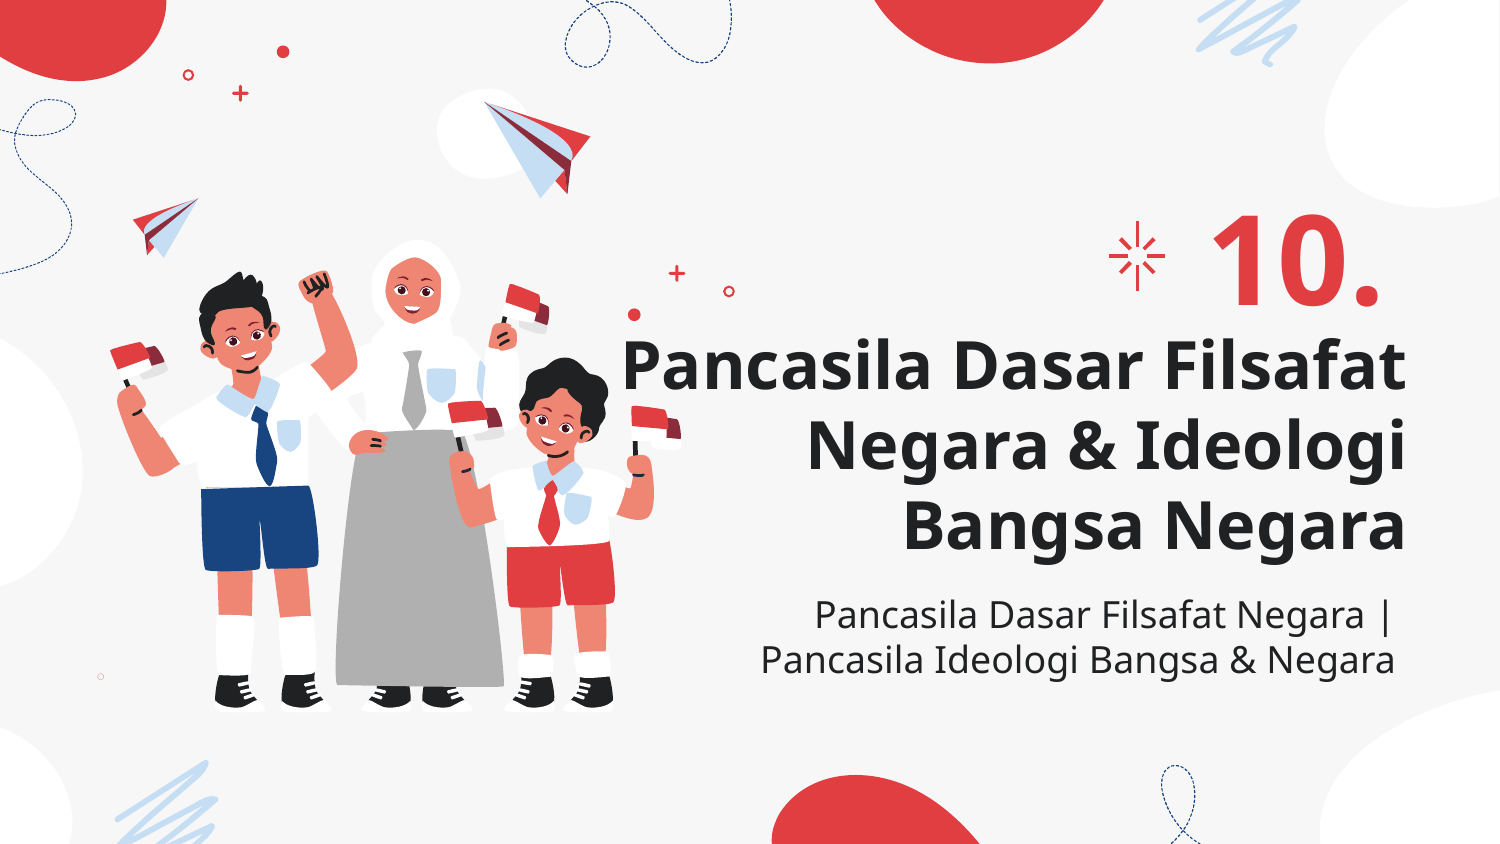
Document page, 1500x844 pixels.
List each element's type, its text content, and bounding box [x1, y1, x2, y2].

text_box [483, 101, 591, 199]
subtitle Pancasila Dasar Filsafat Negara | Pancasila Ideologi Bangsa & Negara [692, 572, 1412, 701]
title 10. [568, 198, 1400, 314]
title Pancasila Dasar Filsafat Negara & Ideologi Bangsa Negara [688, 333, 1424, 552]
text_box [97, 239, 683, 713]
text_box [1108, 220, 1166, 291]
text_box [183, 45, 290, 103]
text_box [132, 198, 199, 259]
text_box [627, 264, 735, 322]
